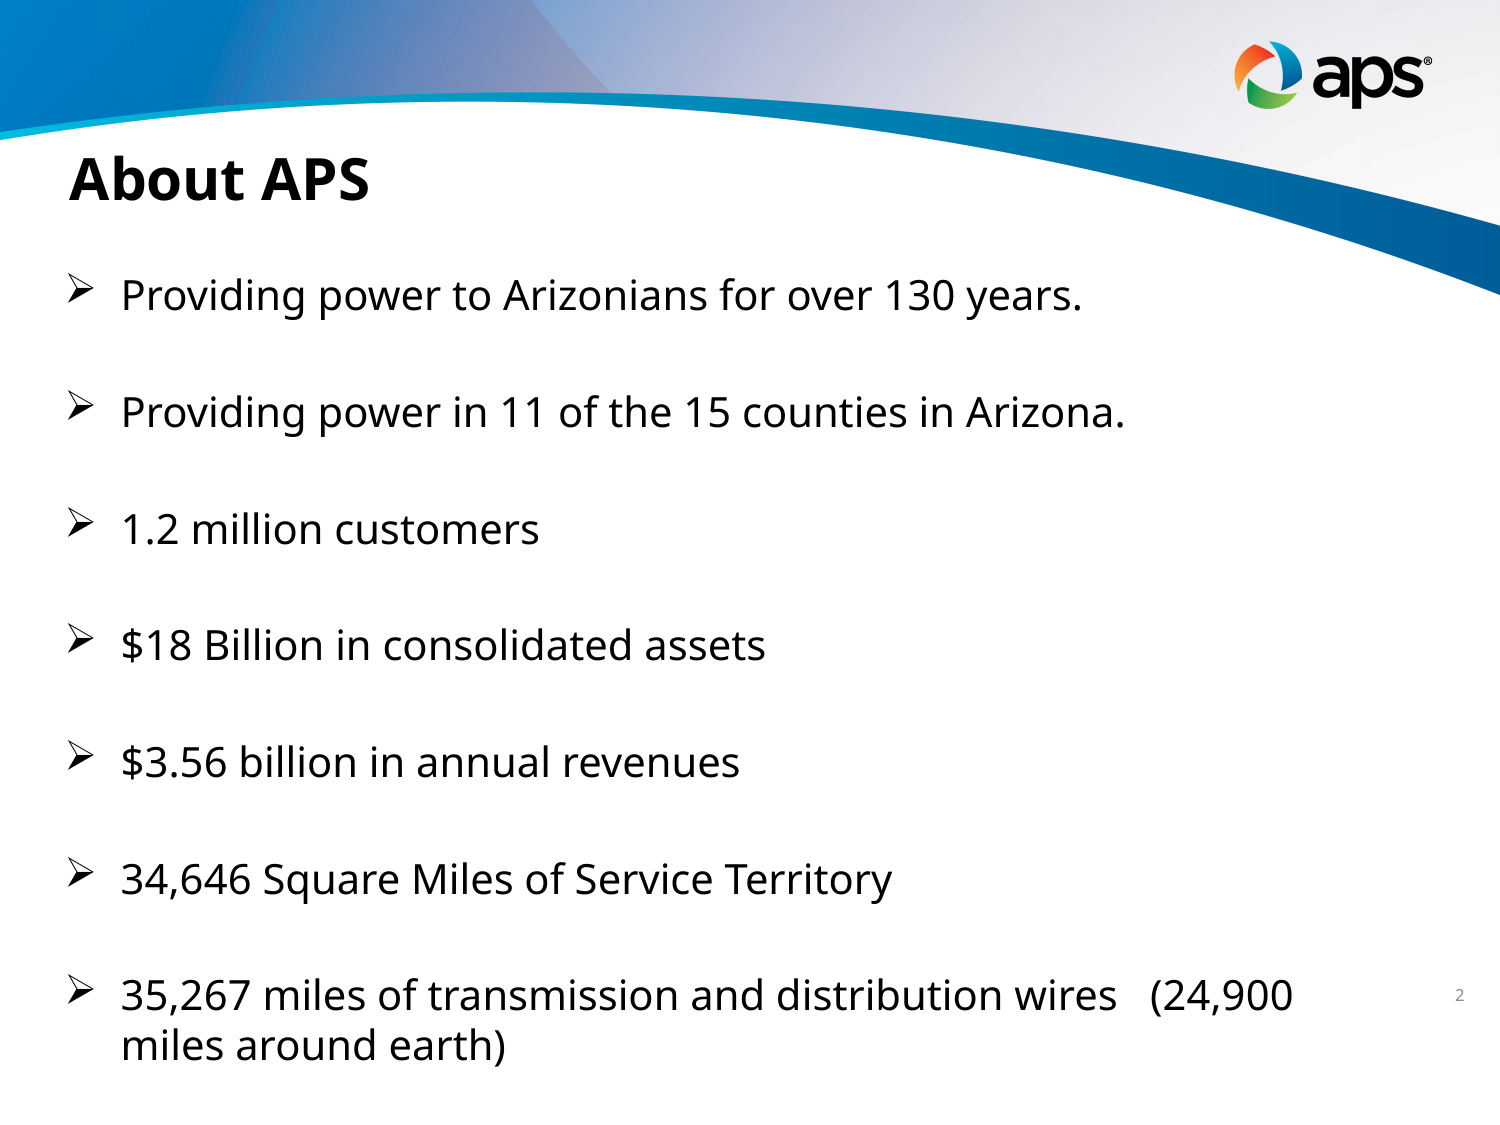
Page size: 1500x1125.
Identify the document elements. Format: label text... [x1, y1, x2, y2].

picture [0, 0, 1500, 1125]
picture [280, 102, 658, 109]
slide_number 2 [1129, 981, 1480, 1012]
title About APS [54, 109, 1192, 244]
list Providing power to Arizonians for over 130 years. Providing power in 11 of the 15 counties in Arizona. 1.2 million customers $18 Billion in consolidated assets $3.56 billion in annual revenues 34,646 Square Miles of Service Territory 35,267 miles of transmission and distribution wires (24,900 miles around earth) [49, 261, 1400, 726]
